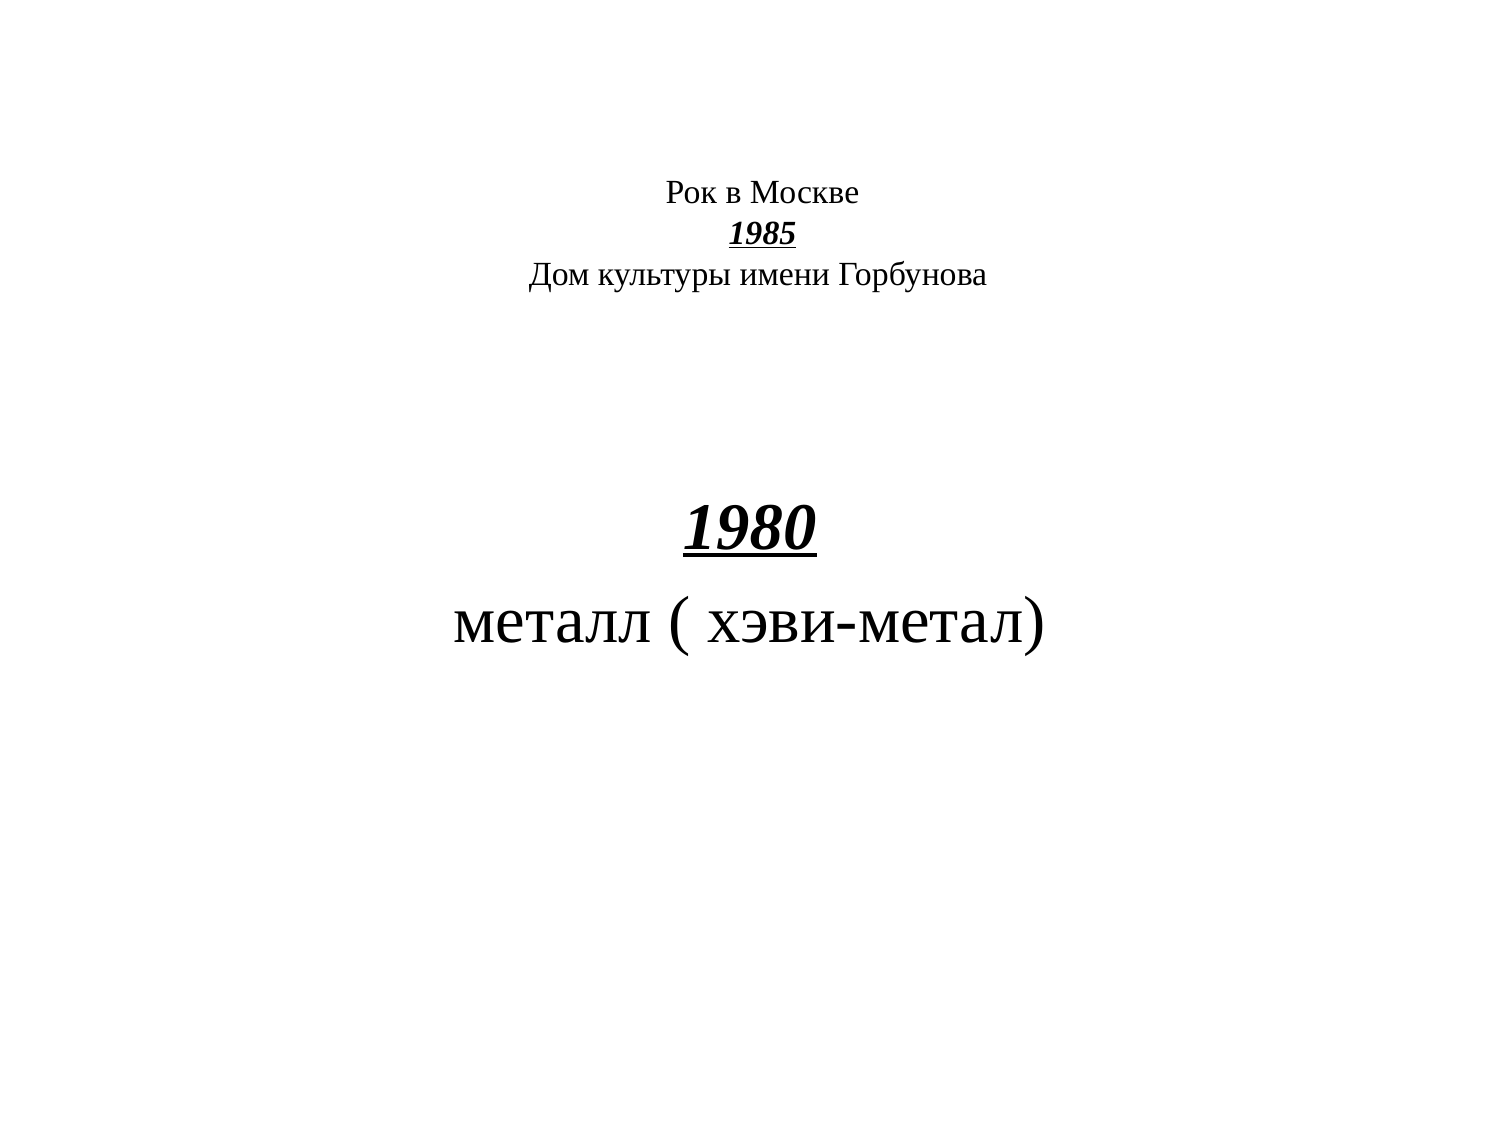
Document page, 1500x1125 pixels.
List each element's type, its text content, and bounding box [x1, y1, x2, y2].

title Рок в Москве 1985 Дом культуры имени Горбунова [87, 112, 1438, 300]
list 1980 металл ( хэви-метал) [75, 474, 1425, 1005]
